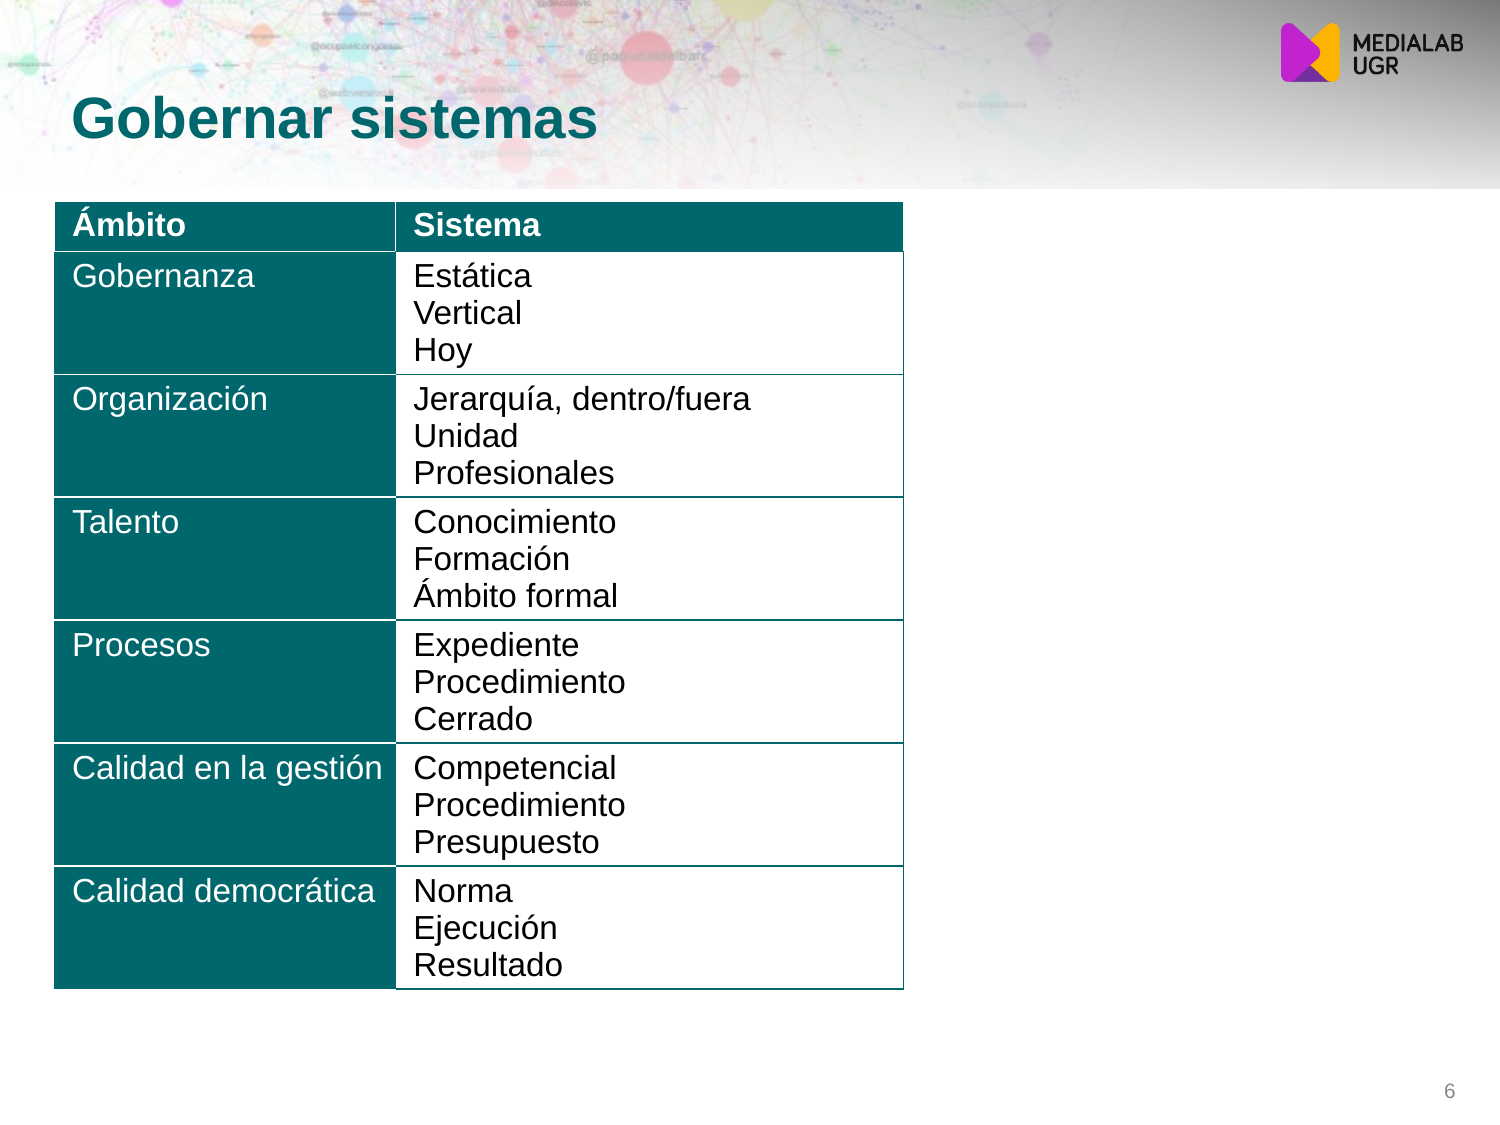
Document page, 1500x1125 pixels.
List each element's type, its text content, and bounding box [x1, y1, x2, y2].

table_cell Organización [54, 375, 396, 496]
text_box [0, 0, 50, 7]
table_header Sistema [396, 202, 903, 251]
table_cell Calidad en la gestión [54, 744, 396, 865]
table_cell Norma Ejecución Resultado [396, 867, 903, 988]
table_cell Gobernanza [54, 252, 396, 374]
table_header Ámbito [55, 202, 395, 251]
picture [1281, 22, 1463, 82]
table_cell Expediente Procedimiento Cerrado [396, 621, 903, 742]
table_cell Talento [54, 498, 396, 619]
table_cell Conocimiento Formación Ámbito formal [396, 498, 903, 619]
table_cell Competencial Procedimiento Presupuesto [396, 744, 903, 865]
table_cell Calidad democrática [54, 867, 396, 989]
table_cell Procesos [54, 621, 396, 742]
table_cell Jerarquía, dentro/fuera Unidad Profesionales [396, 375, 903, 496]
table_cell Estática Vertical Hoy [396, 252, 903, 374]
title Gobernar sistemas [56, 67, 1436, 163]
